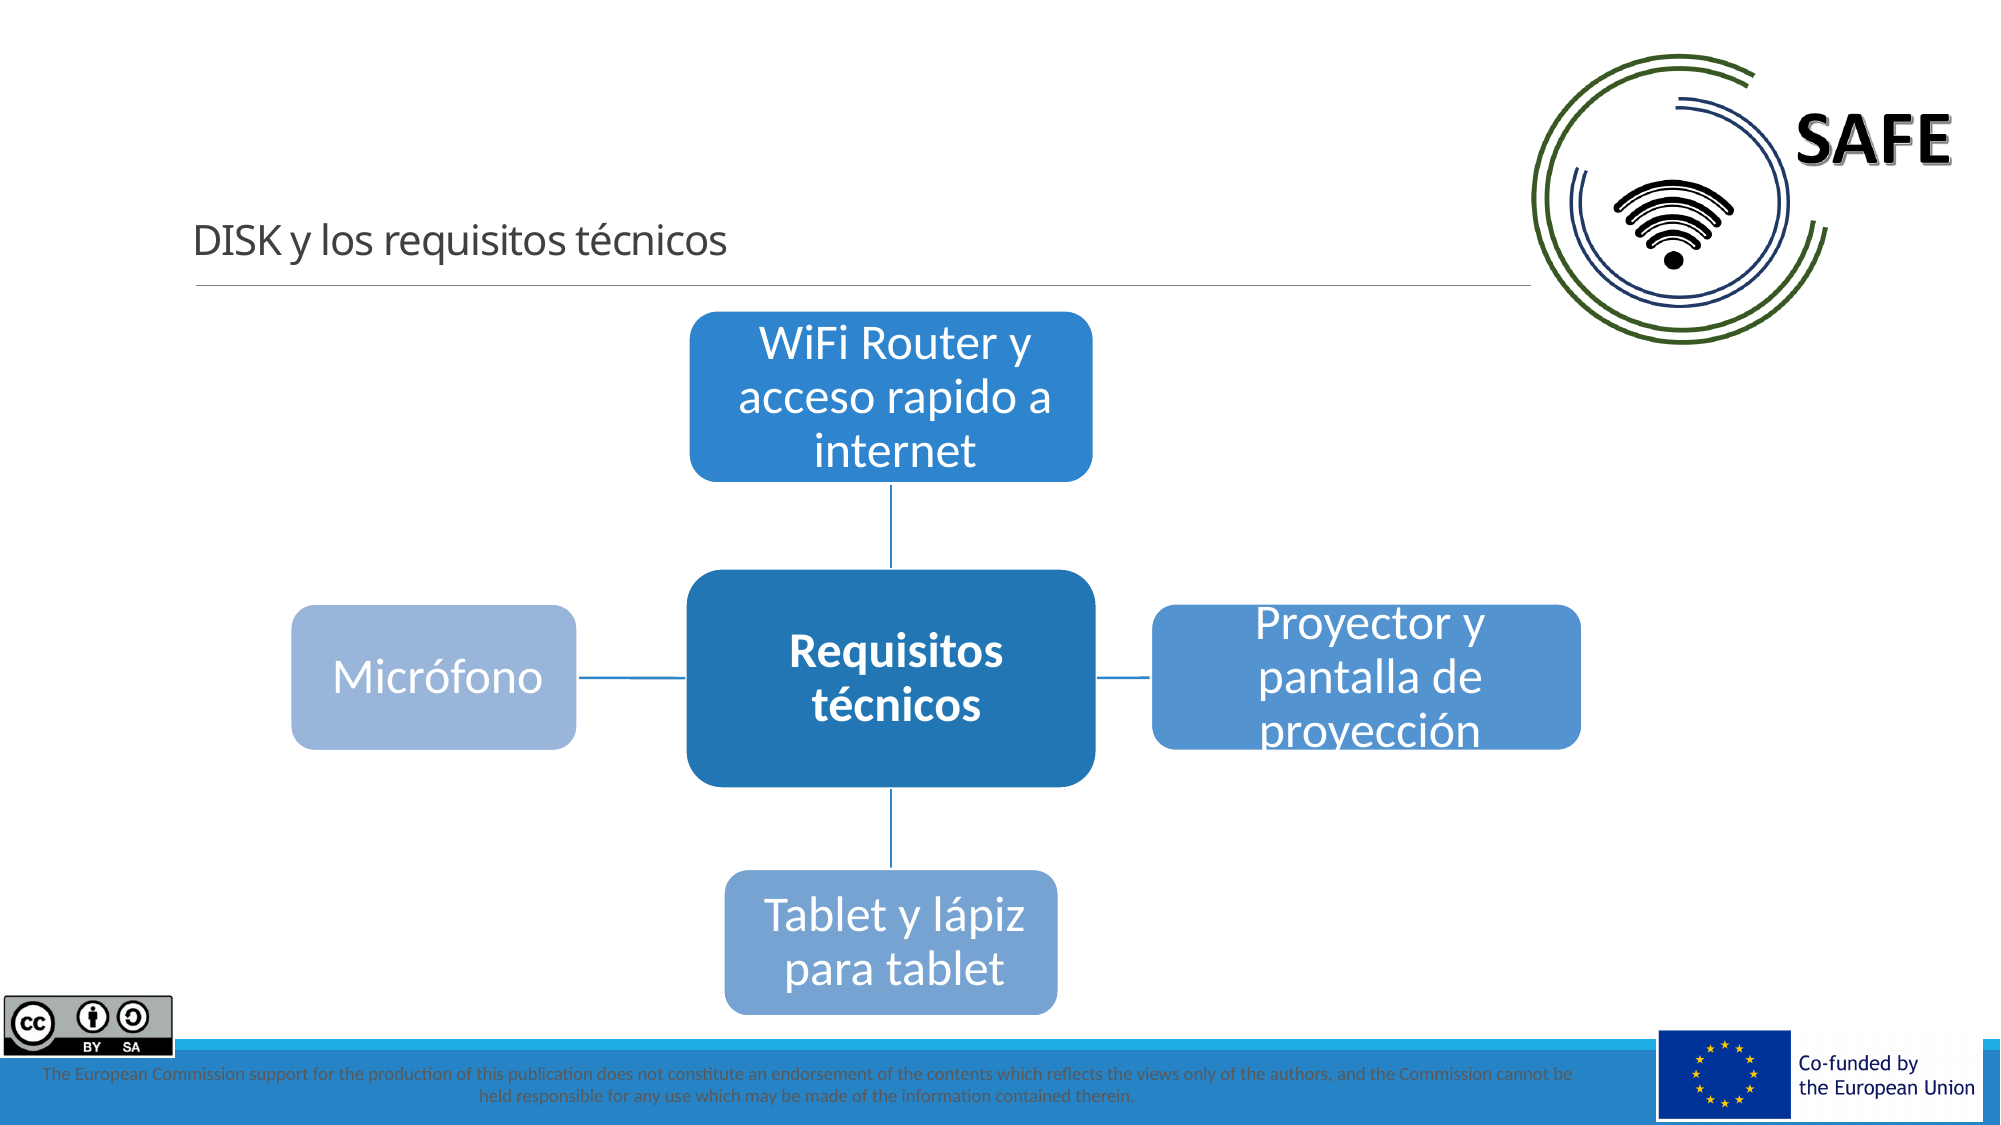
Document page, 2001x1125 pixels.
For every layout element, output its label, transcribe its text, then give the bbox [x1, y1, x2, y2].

picture [0, 1040, 175, 1058]
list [0, 304, 1867, 1040]
picture [1531, 45, 1958, 354]
title DISK y los requisitos técnicos [177, 214, 1678, 272]
picture [1656, 1027, 1983, 1122]
